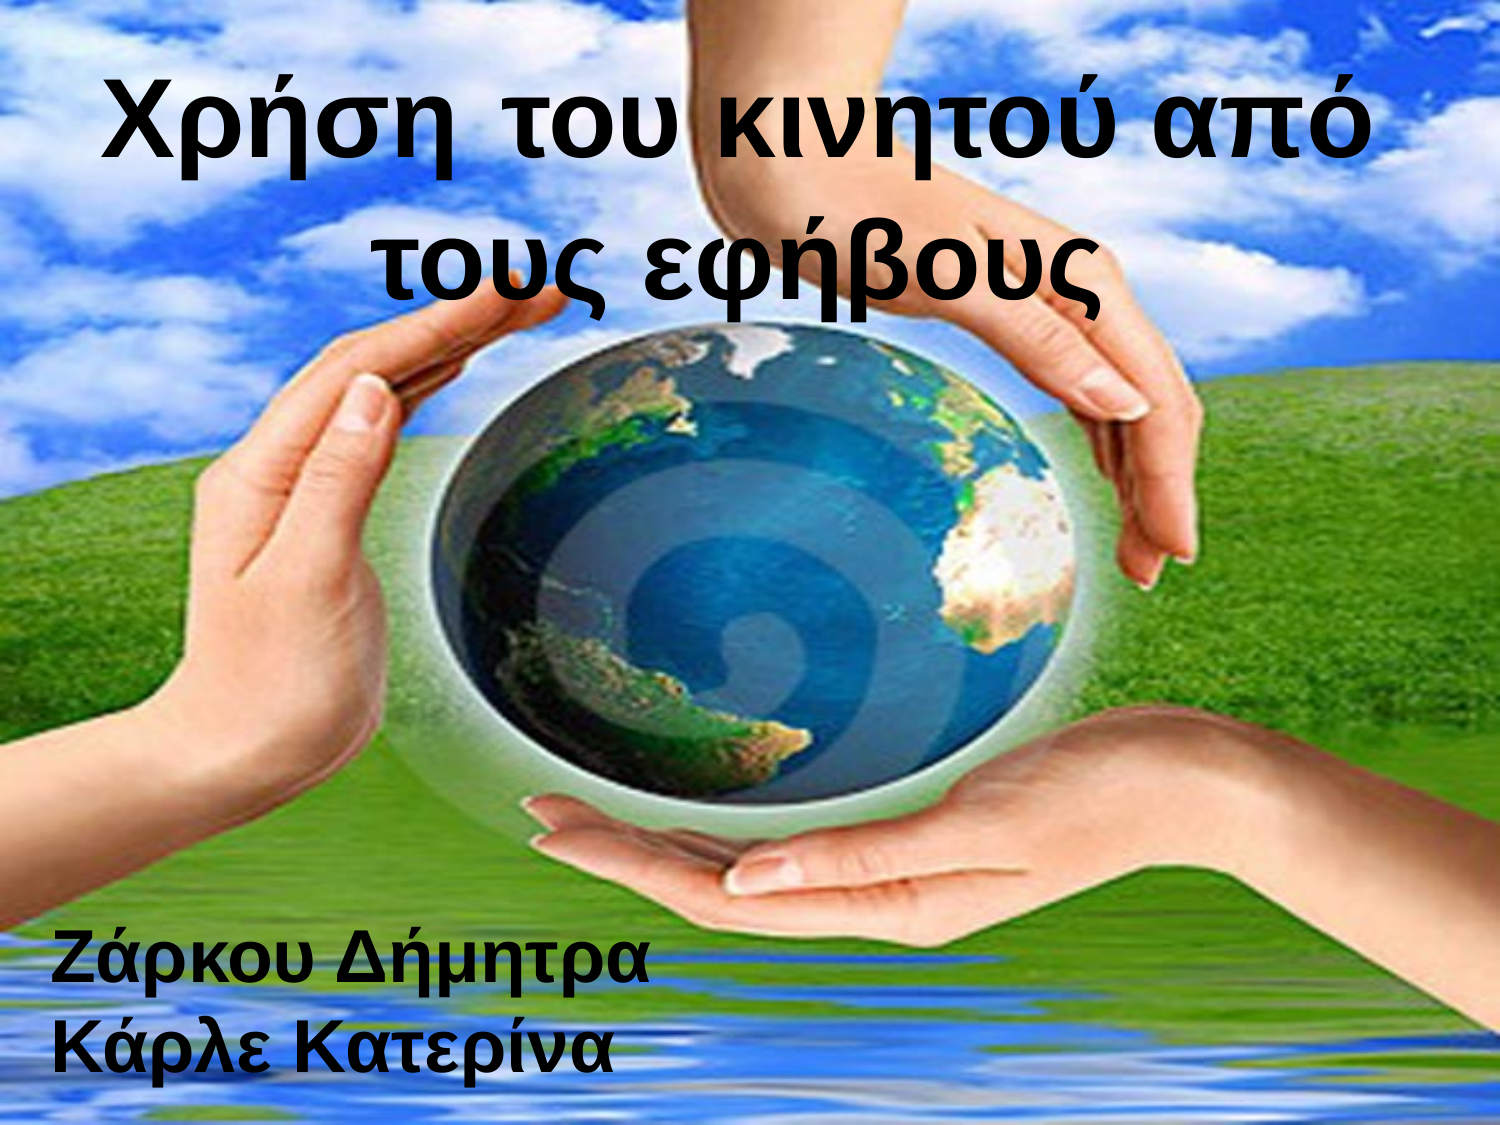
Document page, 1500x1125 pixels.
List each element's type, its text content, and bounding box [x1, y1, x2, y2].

text_box Χρήση του κινητού από τους εφήβους Ζάρκου Δήμητρα Κάρλε Κατερίνα [35, 0, 1442, 399]
picture [0, 0, 1500, 1125]
